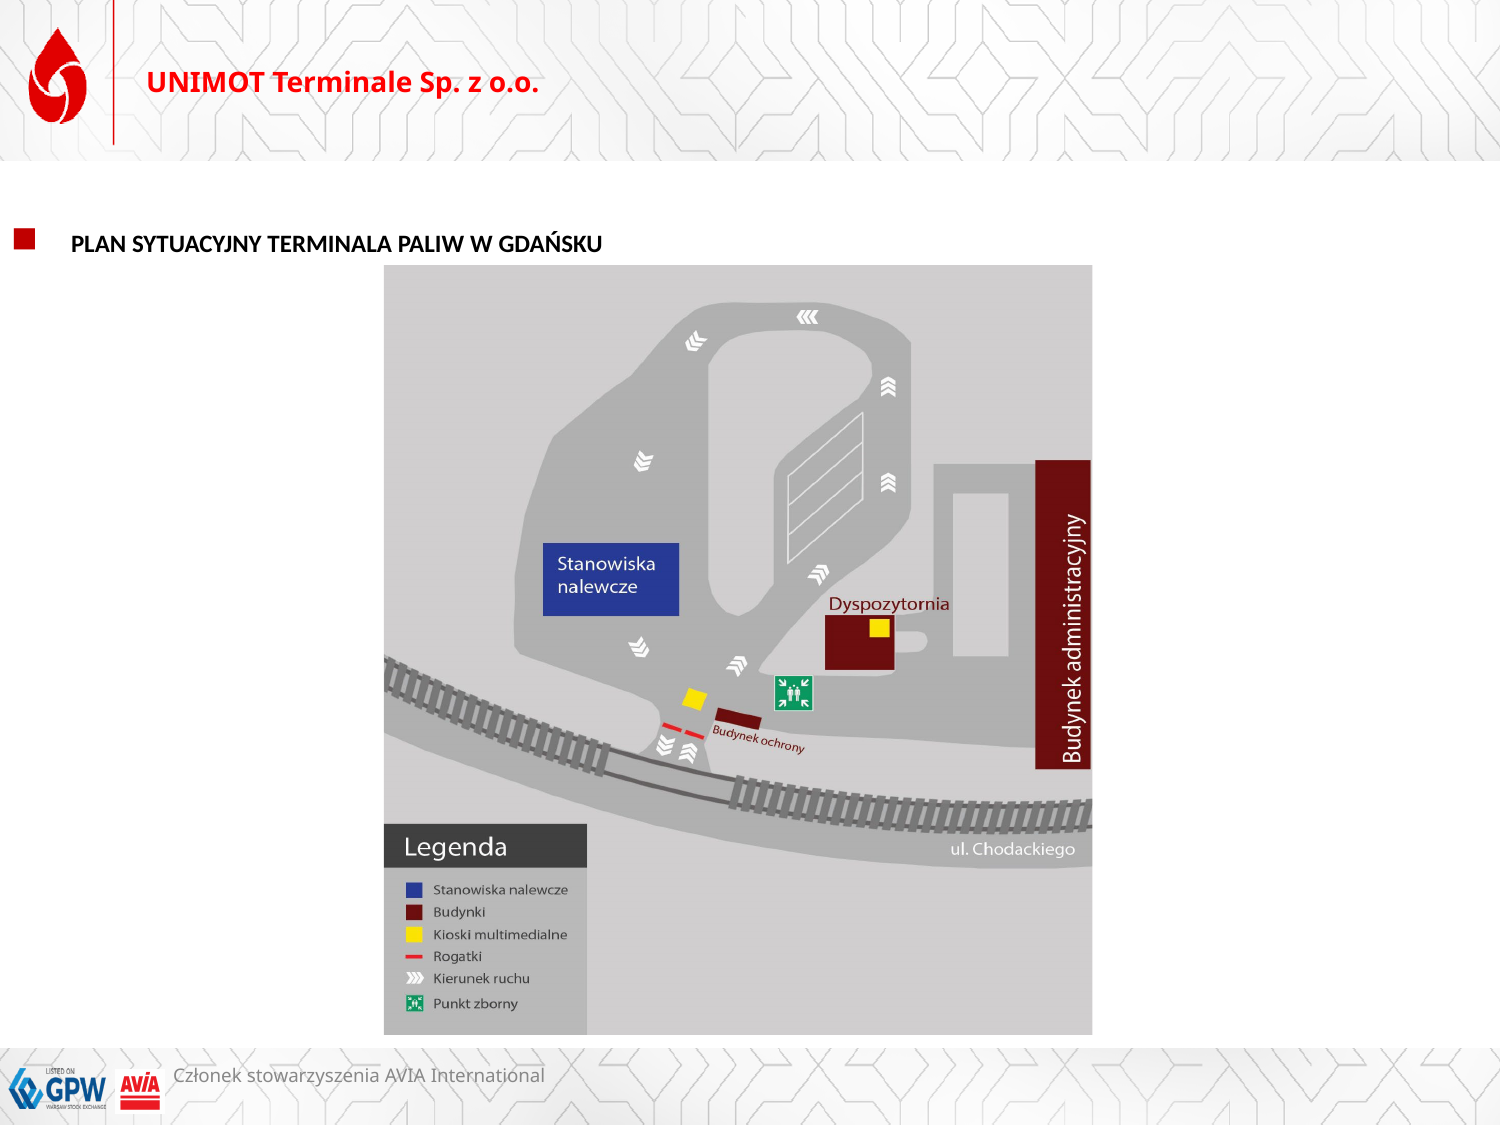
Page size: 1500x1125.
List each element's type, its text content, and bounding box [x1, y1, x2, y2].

title UNIMOT Terminale Sp. z o.o. [134, 20, 1429, 146]
picture [0, 265, 1500, 1125]
picture [0, 0, 1500, 219]
text_box PLAN SYTUACYJNY TERMINALA PALIW W GDAŃSKU [0, 219, 1500, 265]
